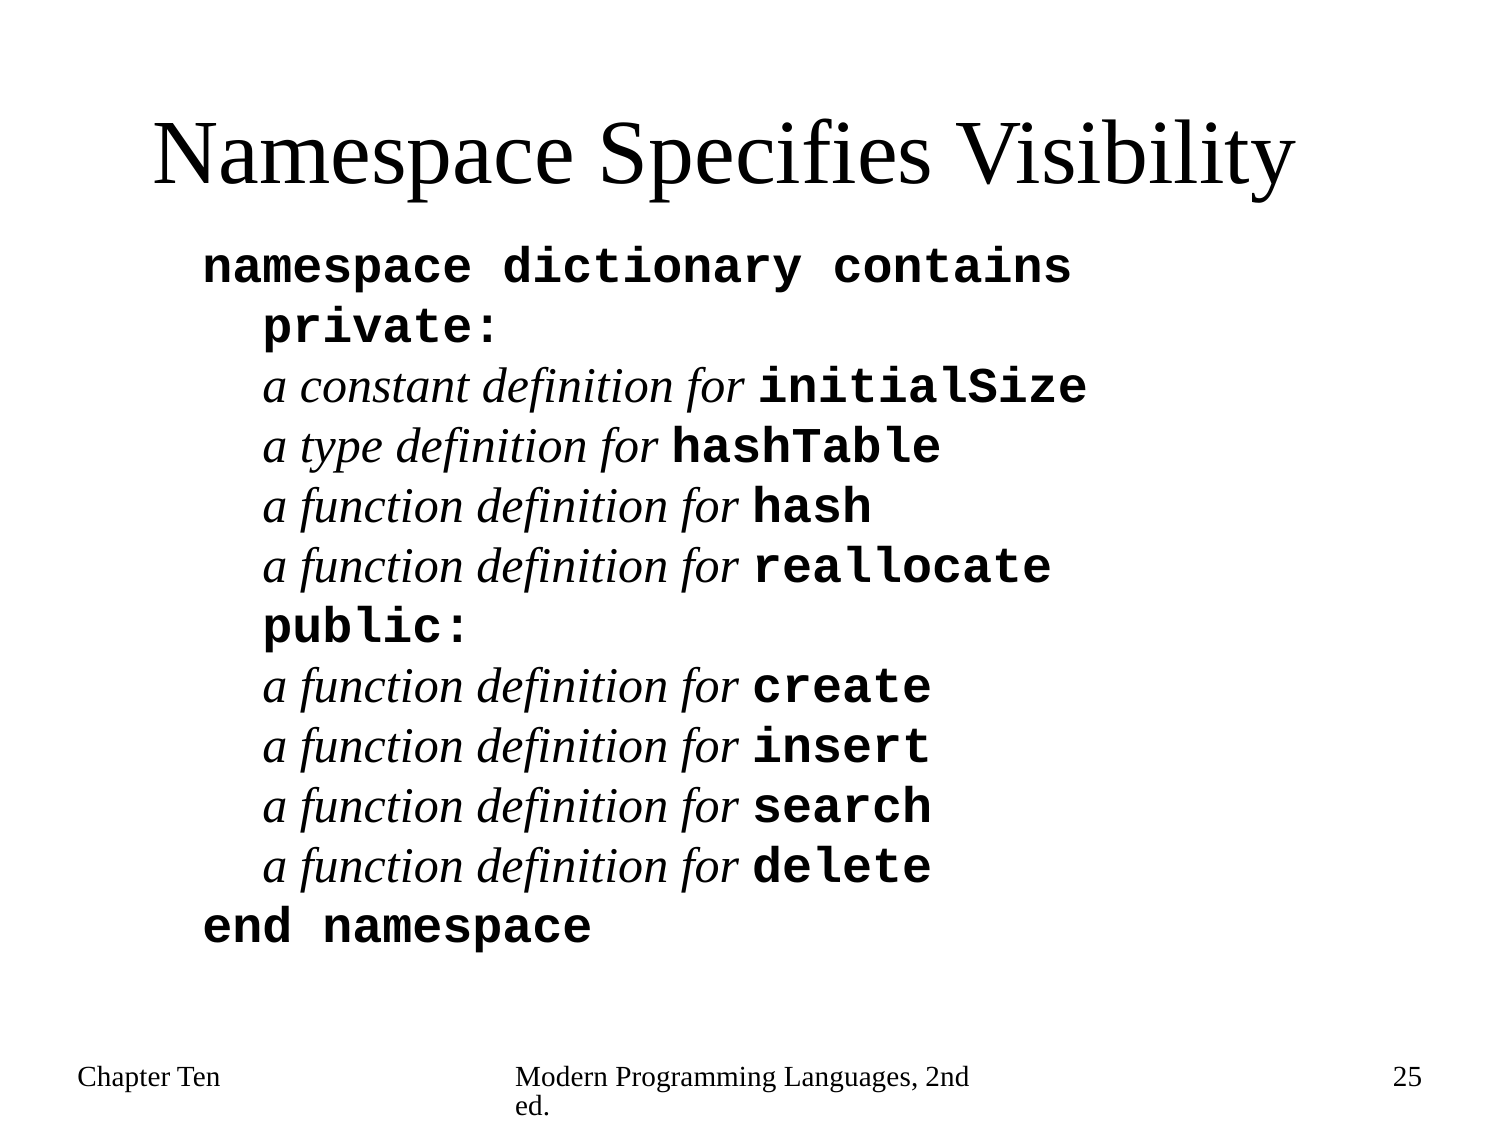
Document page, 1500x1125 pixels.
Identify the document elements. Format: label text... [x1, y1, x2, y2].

footer Modern Programming Languages, 2nd ed. [499, 1036, 1001, 1113]
slide_number 25 [1124, 1036, 1438, 1113]
title Namespace Specifies Visibility [137, 56, 1413, 238]
text_box namespace dictionary contains private: a constant definition for initialSize a type definition for hashTable a function definition for hash a function definition for reallocate public: a function definition for create a function definition for insert a function definition for search a function definition for delete end namespace [187, 224, 1450, 960]
slide_number Chapter Ten [62, 1036, 401, 1113]
